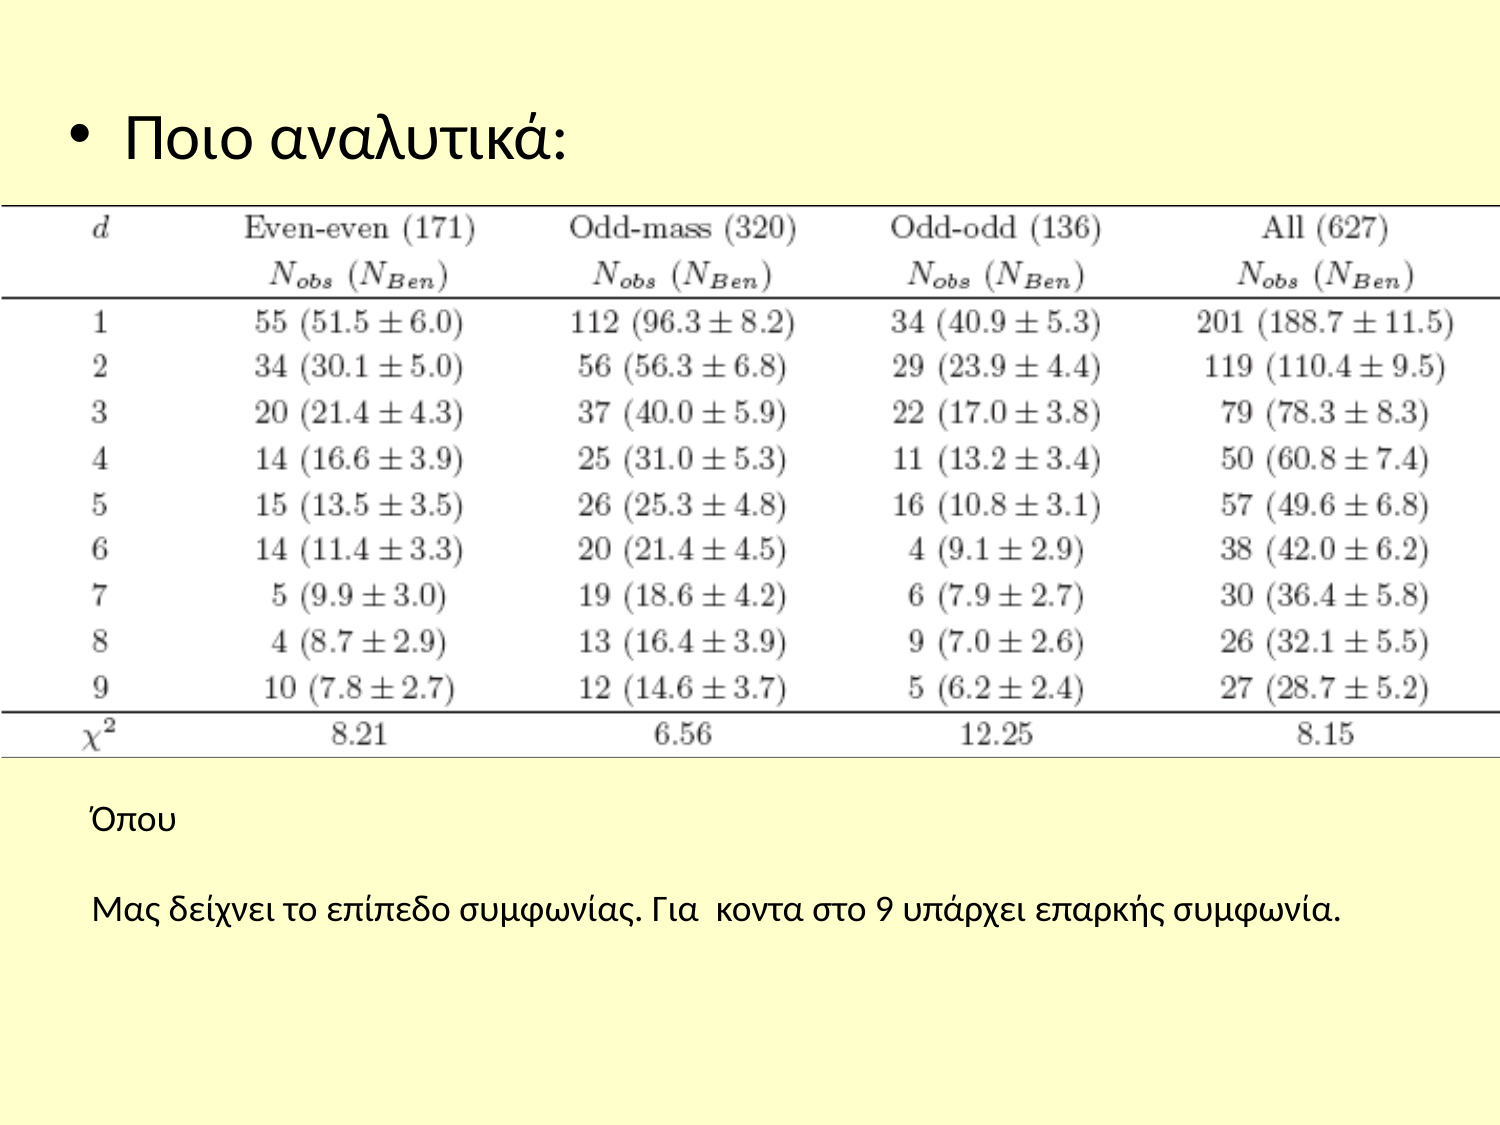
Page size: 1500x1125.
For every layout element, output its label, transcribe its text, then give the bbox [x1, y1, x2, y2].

list Ποιο αναλυτικά: [53, 84, 1404, 204]
picture [0, 205, 1500, 758]
